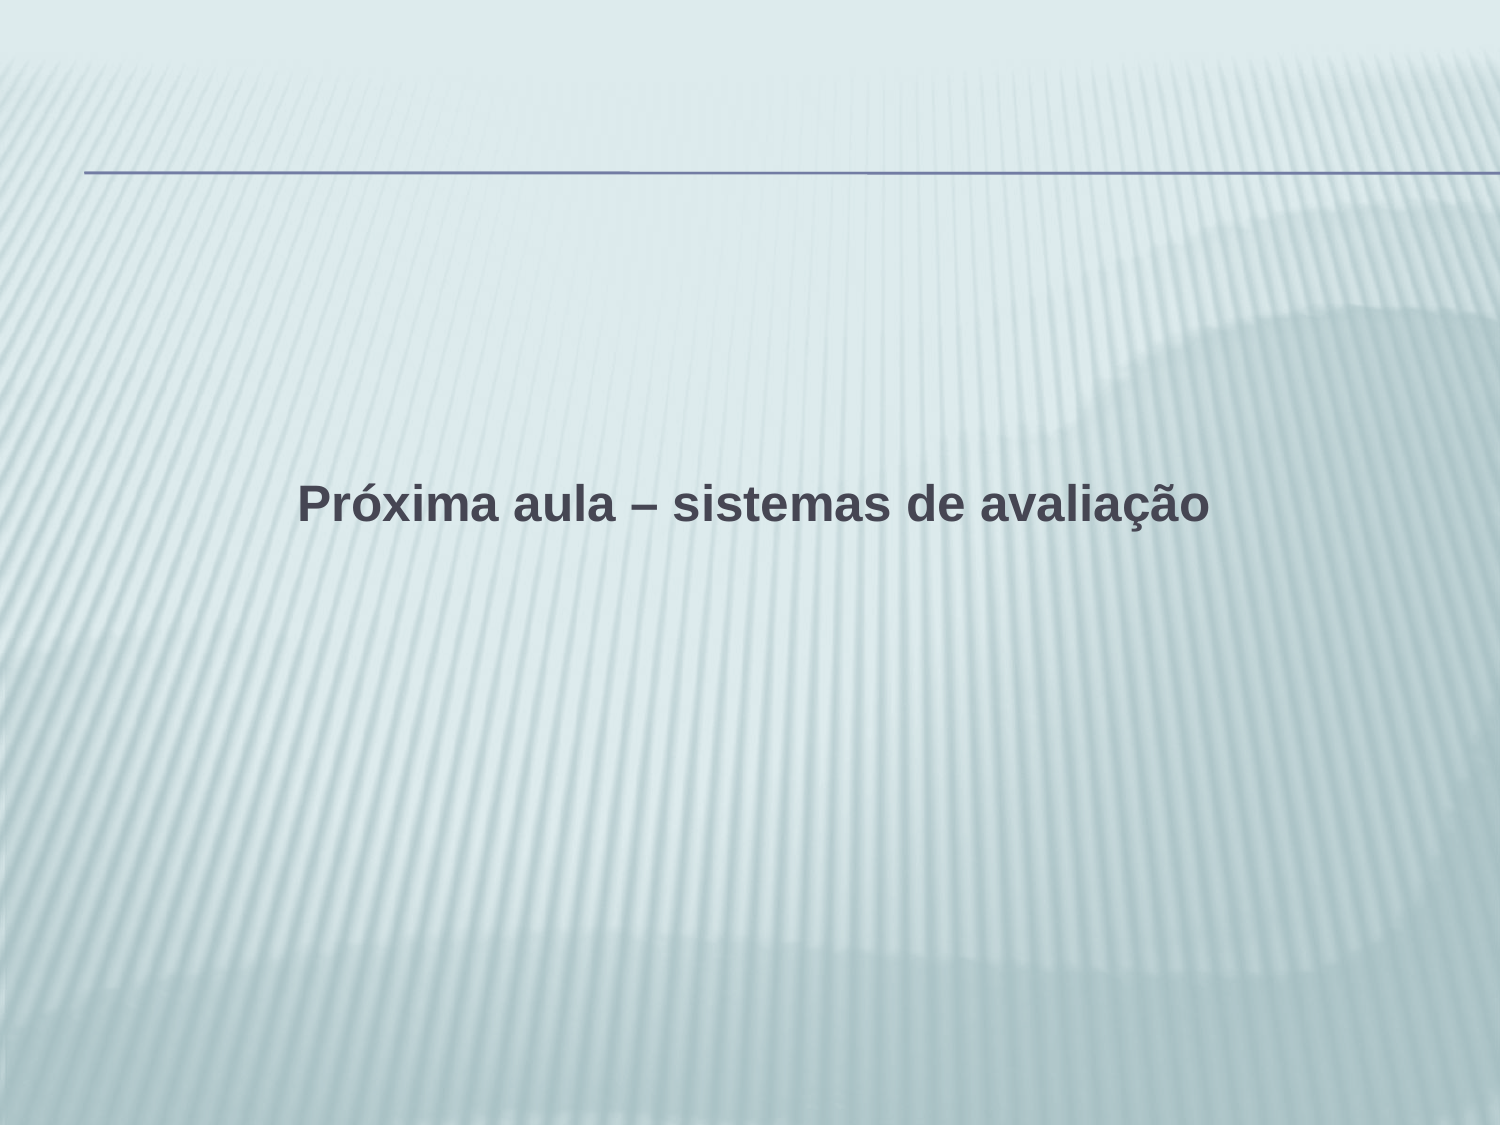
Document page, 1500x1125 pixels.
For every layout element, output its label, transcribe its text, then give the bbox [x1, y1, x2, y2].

list Próxima aula – sistemas de avaliação [50, 208, 1459, 1035]
